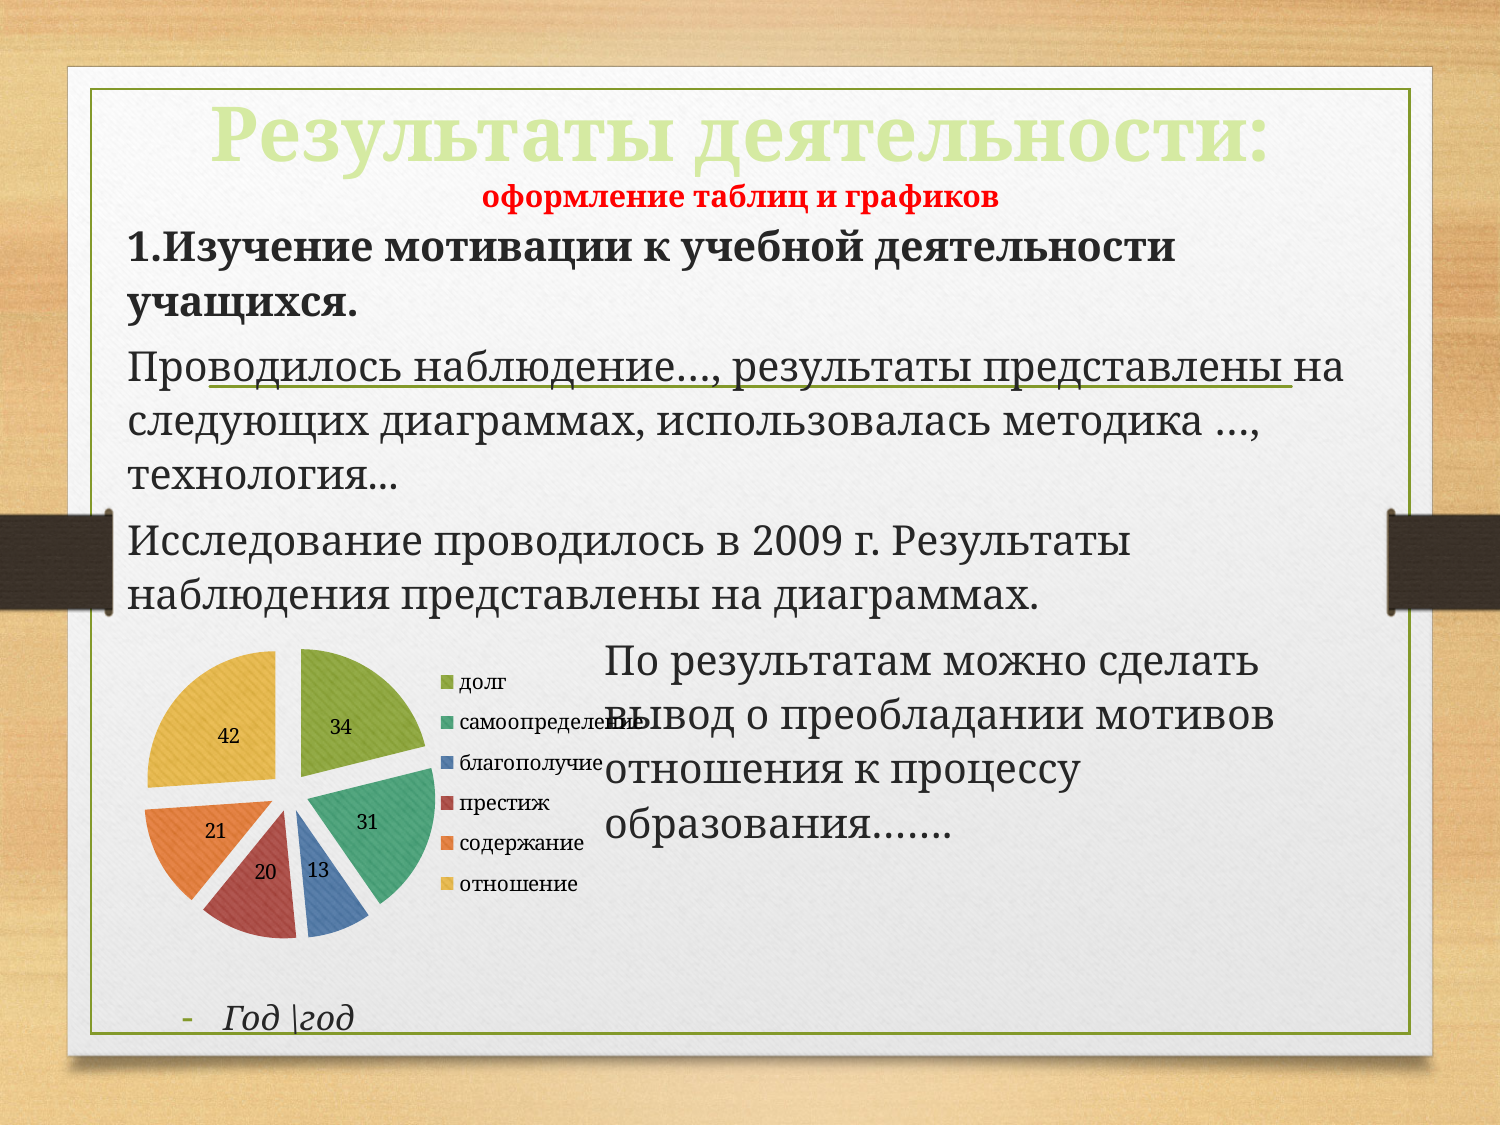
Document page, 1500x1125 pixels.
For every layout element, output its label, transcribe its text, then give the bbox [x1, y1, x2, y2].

list 1.Изучение мотивации к учебной деятельности учащихся. Проводилось наблюдение…, результаты представлены на следующих диаграммах, использовалась методика …, технология... Исследование проводилось в 2009 г. Результаты наблюдения представлены на диаграммах. По результатам можно сделать вывод о преобладании мотивов отношения к процессу образования……. Год \год [112, 208, 1400, 1047]
picture [0, 0, 1500, 1125]
chart [100, 627, 656, 959]
title Результаты деятельности: оформление таблиц и графиков [183, 42, 1299, 208]
